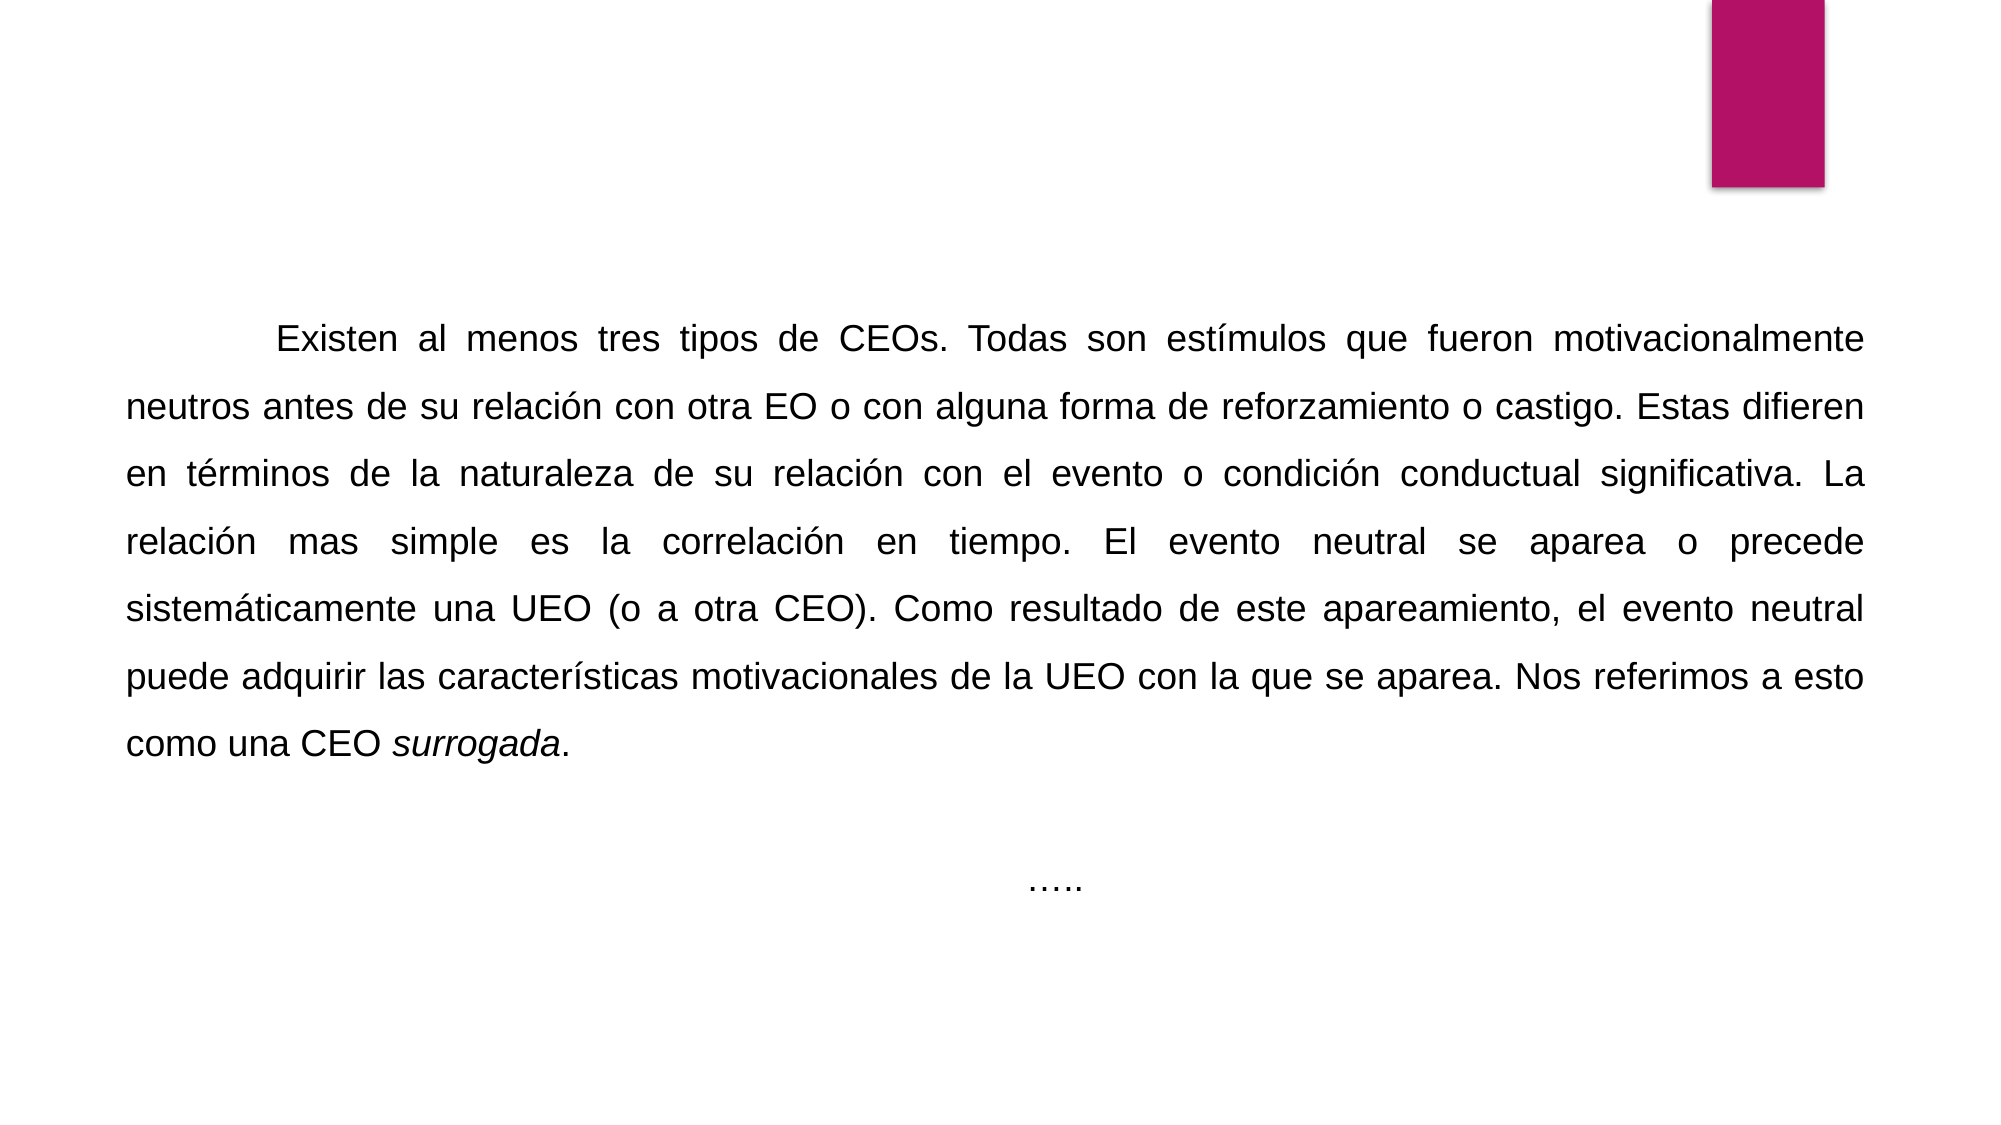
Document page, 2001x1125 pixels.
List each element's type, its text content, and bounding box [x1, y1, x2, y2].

text_box Existen al menos tres tipos de CEOs. Todas son estímulos que fueron motivacionalmente neutros antes de su relación con otra EO o con alguna forma de reforzamiento o castigo. Estas difieren en términos de la naturaleza de su relación con el evento o condición conductual significativa. La relación mas simple es la correlación en tiempo. El evento neutral se aparea o precede sistemáticamente una UEO (o a otra CEO). Como resultado de este apareamiento, el evento neutral puede adquirir las características motivacionales de la UEO con la que se aparea. Nos referimos a esto como una CEO surrogada. ….. [111, 284, 1881, 907]
